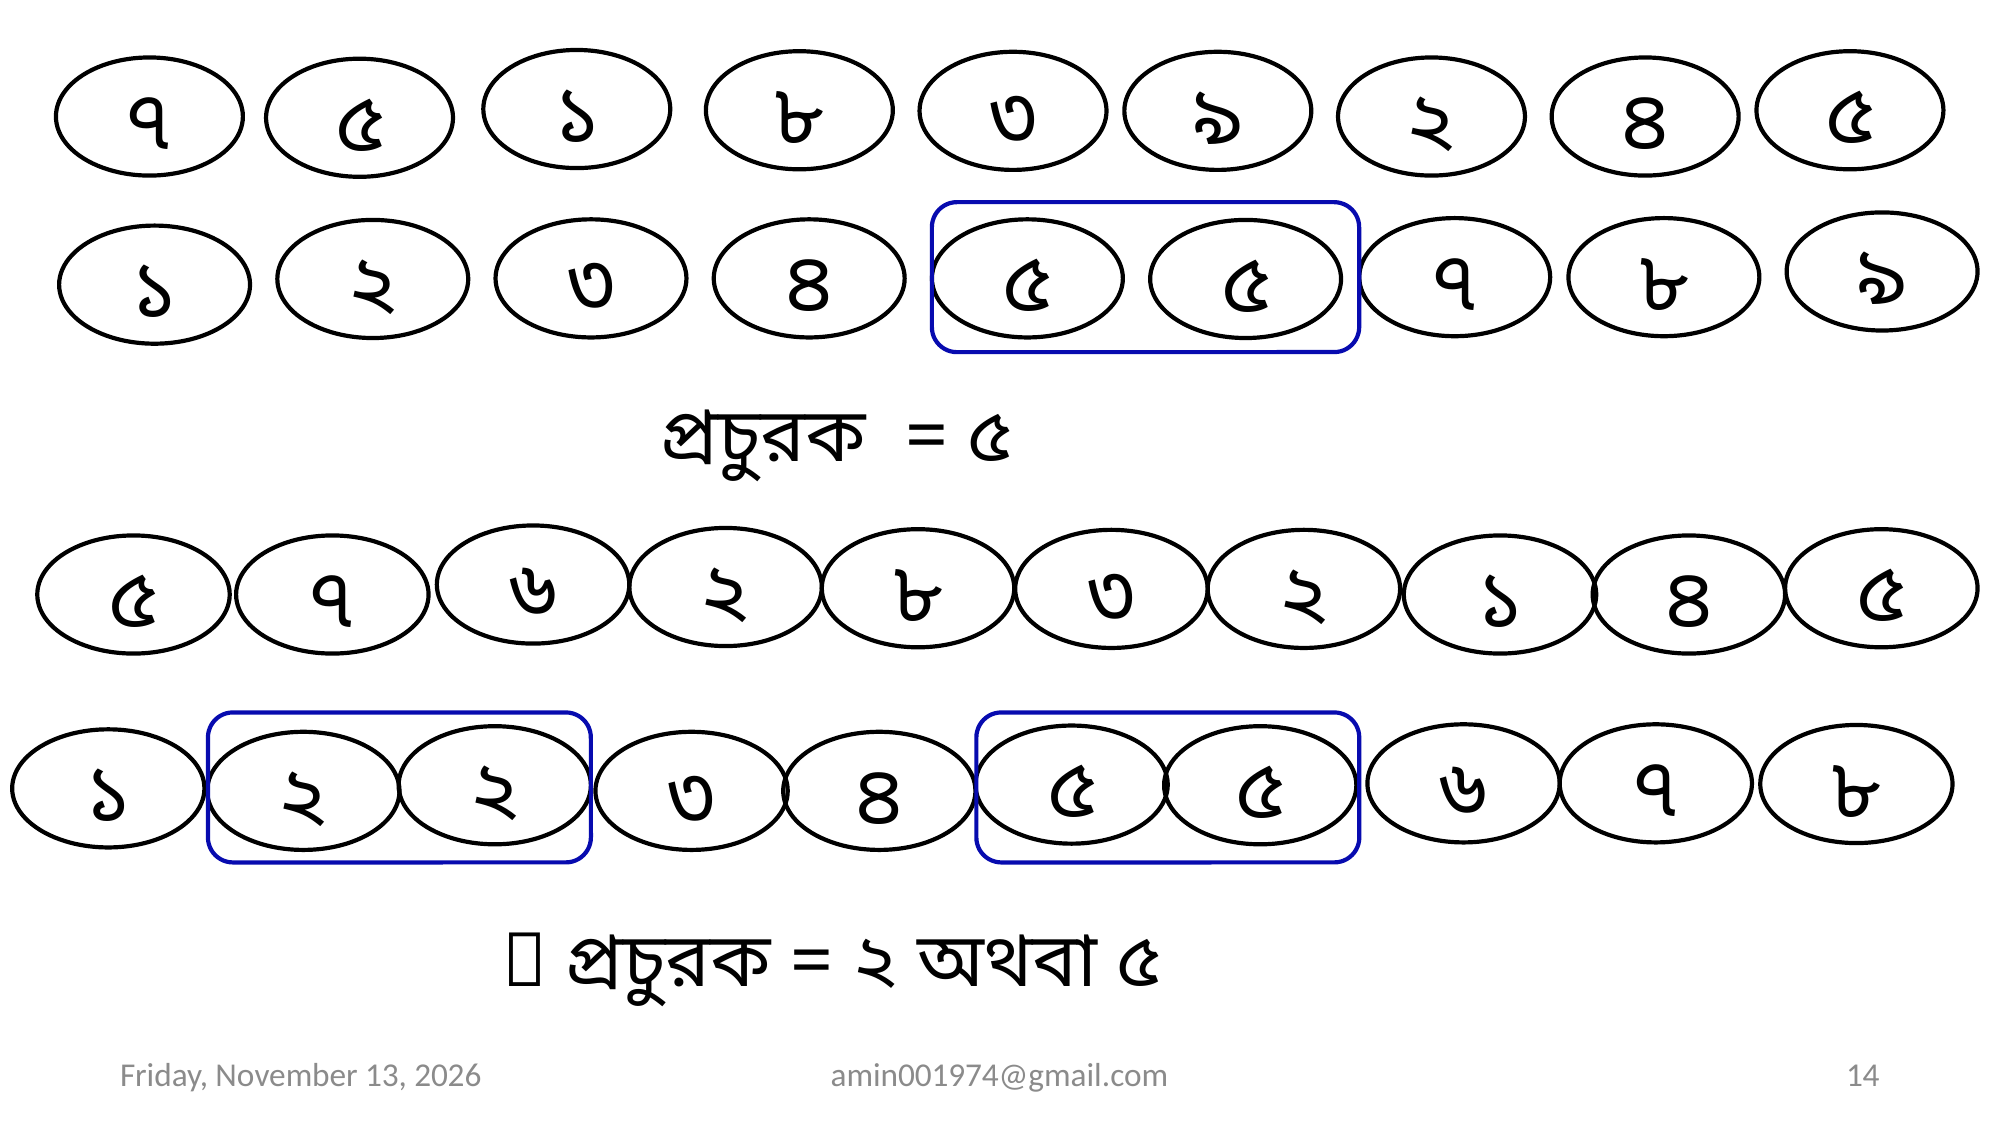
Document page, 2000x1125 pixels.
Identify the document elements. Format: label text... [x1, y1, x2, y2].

slide_number 14 [1432, 1042, 1900, 1103]
text_box [210, 710, 589, 723]
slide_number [99, 1042, 567, 1103]
text_box প্রচুরক = ৫ [590, 378, 1375, 484]
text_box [36, 525, 1978, 654]
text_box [58, 212, 1978, 344]
text_box  প্রচুরক = ২ অথবা ৫ [204, 904, 1752, 1009]
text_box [55, 49, 1944, 178]
footer amin001974@gmail.com [683, 1042, 1317, 1103]
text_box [11, 724, 1953, 851]
text_box [978, 710, 1358, 723]
text_box [935, 200, 1356, 211]
